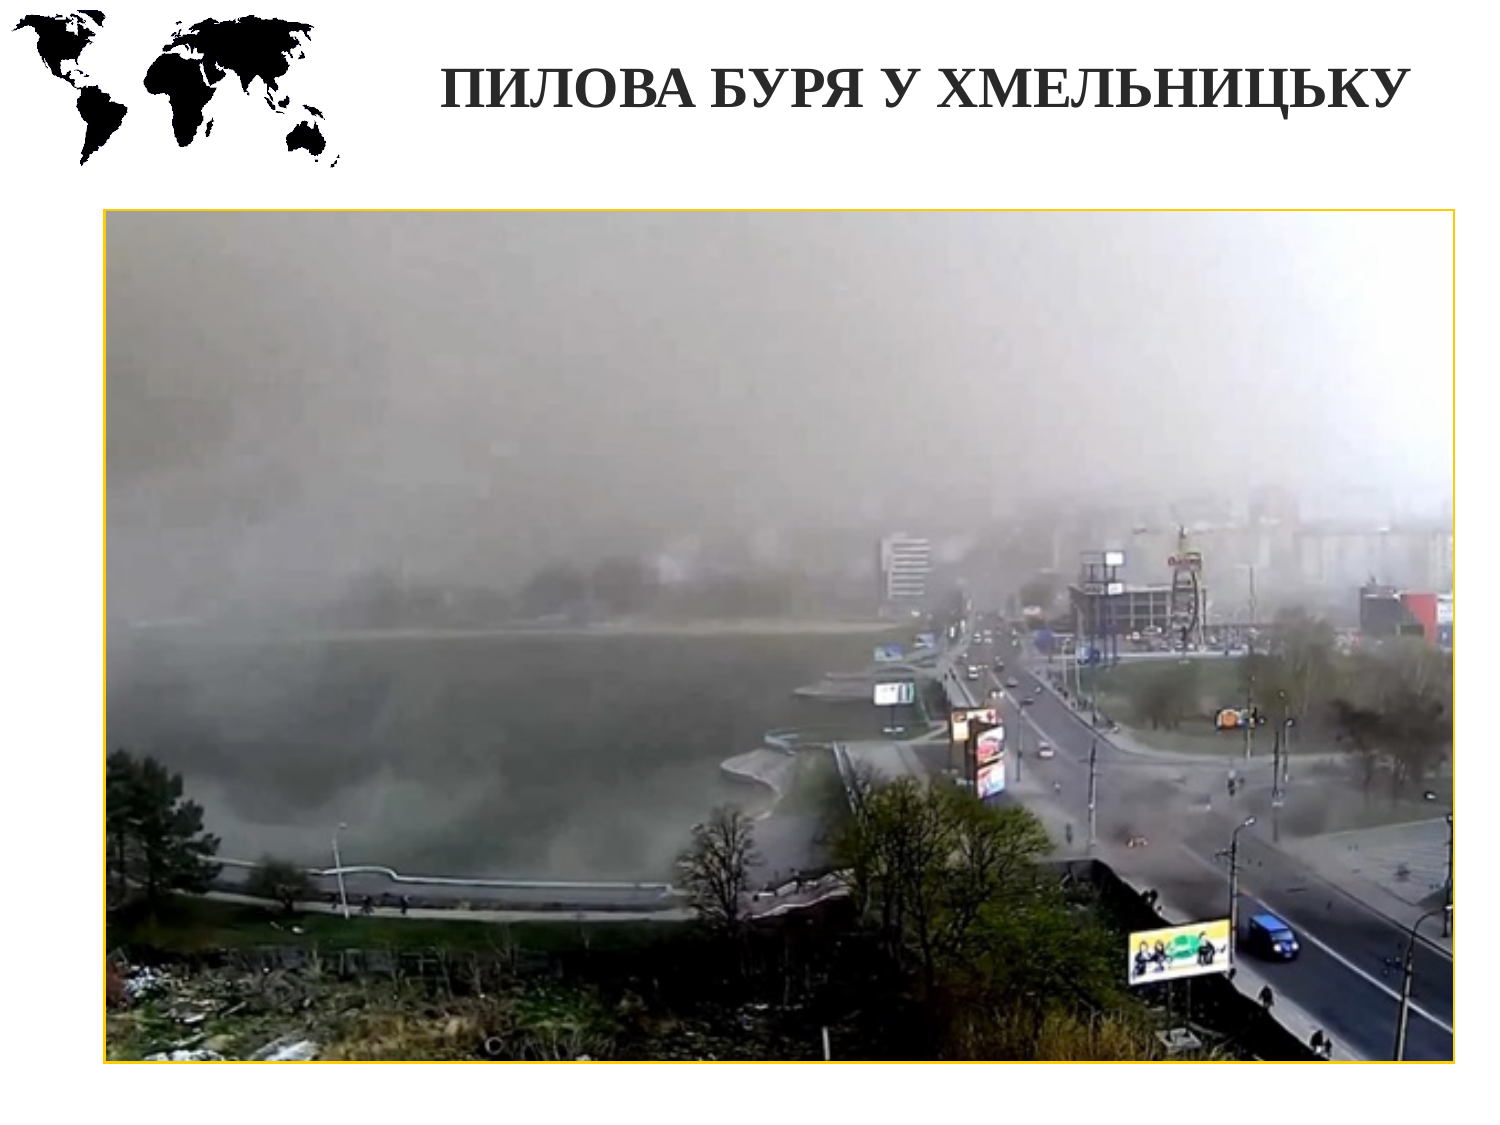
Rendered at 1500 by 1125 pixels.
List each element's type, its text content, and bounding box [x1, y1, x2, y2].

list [105, 210, 1454, 1062]
title ПИЛОВА БУРЯ У ХМЕЛЬНИЦЬКУ [336, 6, 1428, 162]
picture [0, 0, 350, 178]
